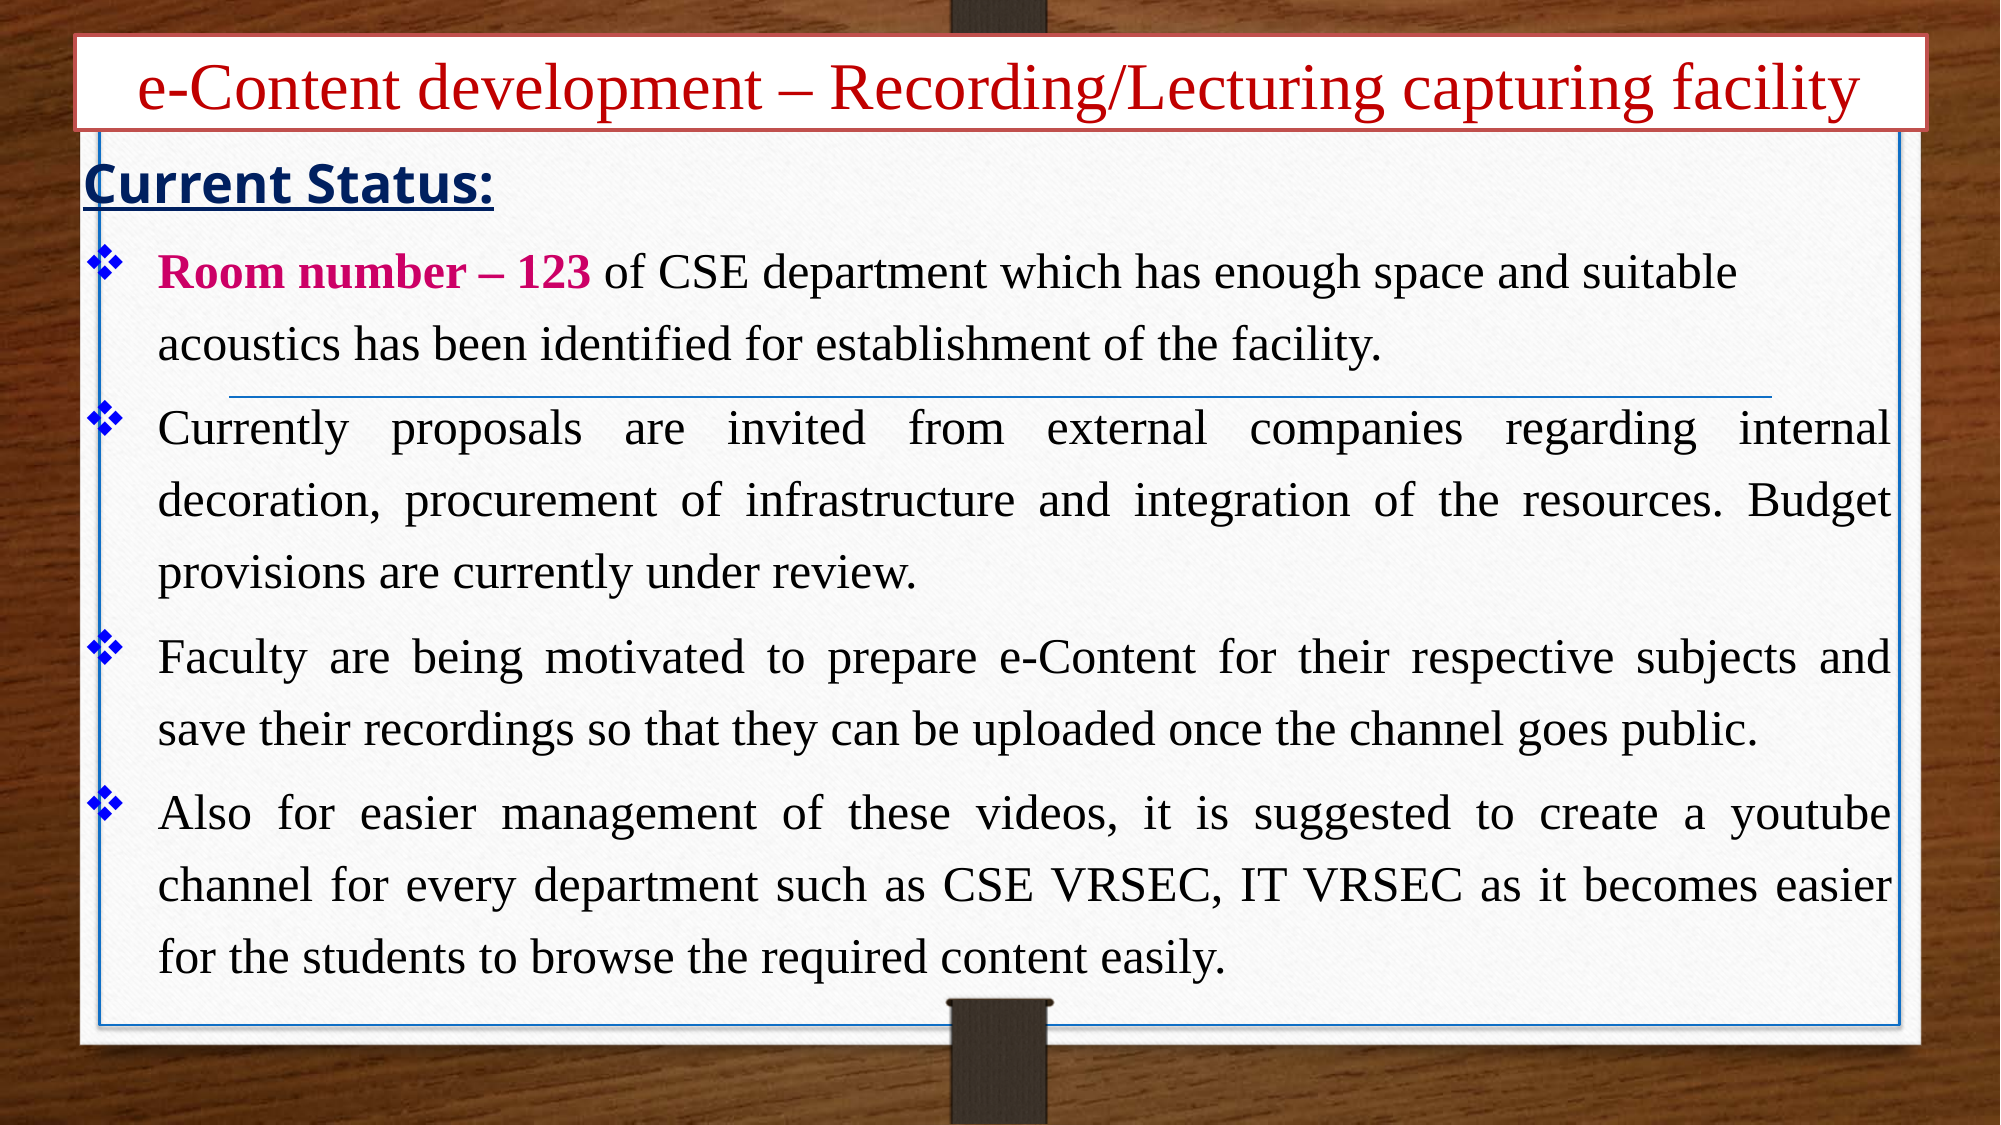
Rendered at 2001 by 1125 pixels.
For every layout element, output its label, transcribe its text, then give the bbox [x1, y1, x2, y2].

picture [0, 0, 2000, 1125]
text_box e-Content development – Recording/Lecturing capturing facility [73, 33, 1929, 132]
text_box Current Status: Room number – 123 of CSE department which has enough space and suitable acoustics has been identified for establishment of the facility. Currently proposals are invited from external companies regarding internal decoration, procurement of infrastructure and integration of the resources. Budget provisions are currently under review. Faculty are being motivated to prepare e-Content for their respective subjects and save their recordings so that they can be uploaded once the channel goes public. Also for easier management of these videos, it is suggested to create a youtube channel for every department such as CSE VRSEC, IT VRSEC as it becomes easier for the students to browse the required content easily. [67, 128, 1908, 992]
